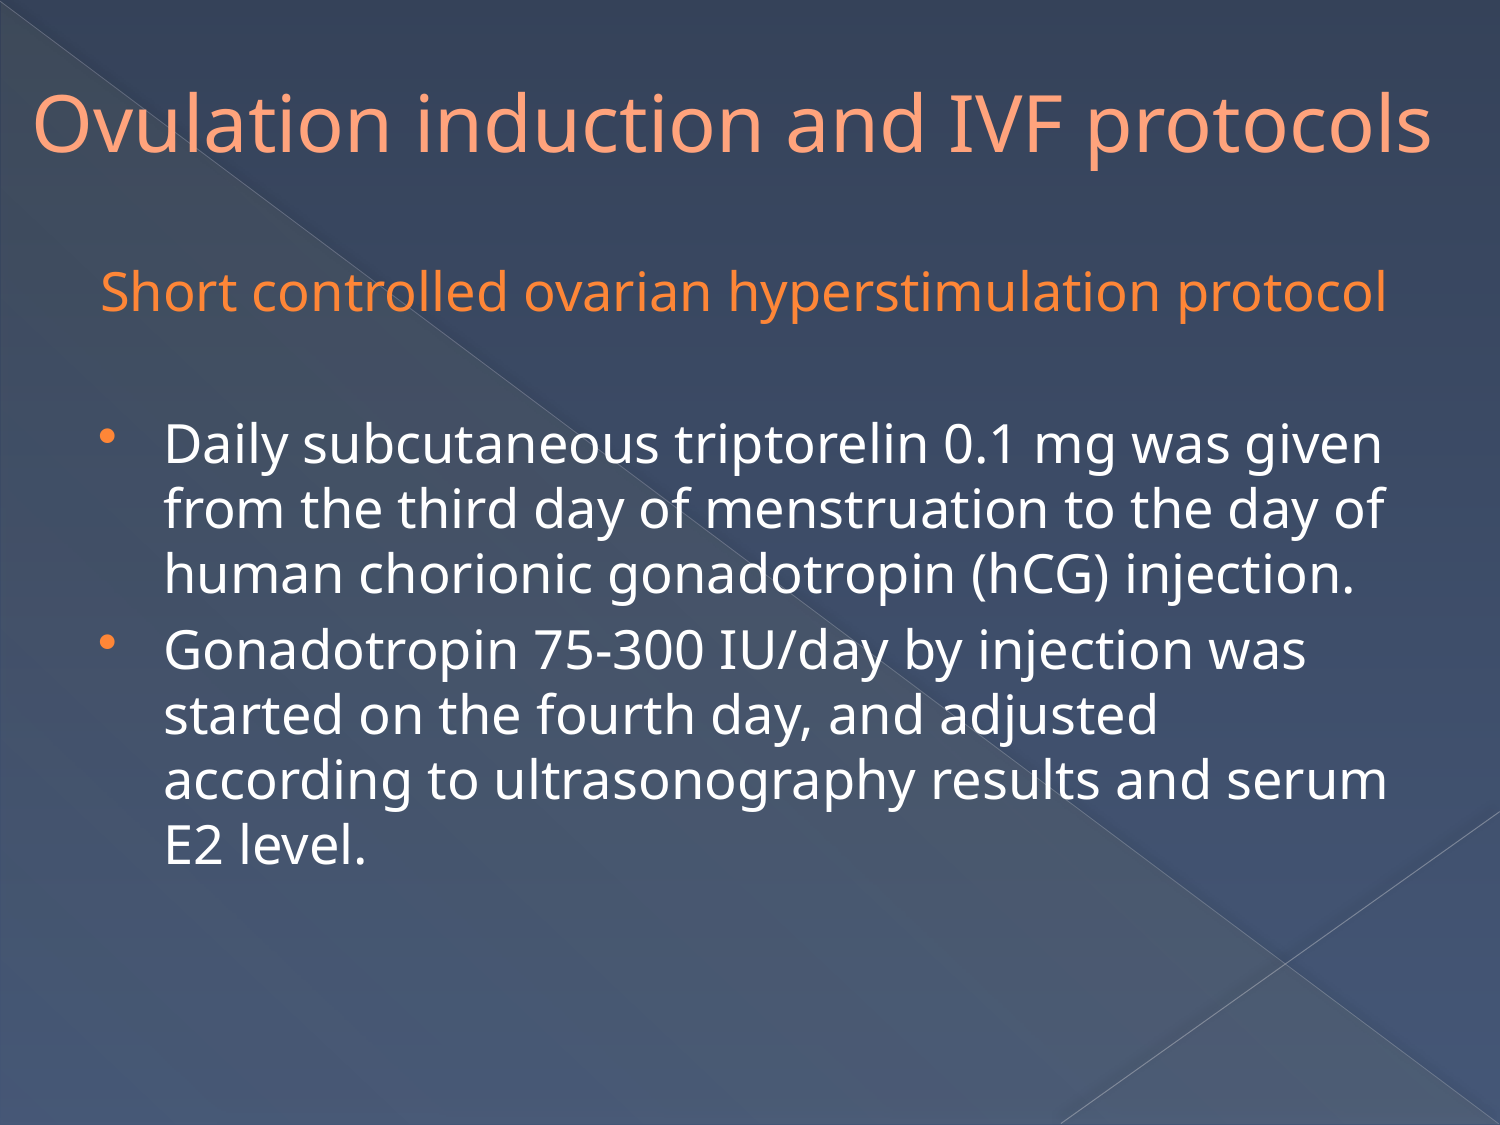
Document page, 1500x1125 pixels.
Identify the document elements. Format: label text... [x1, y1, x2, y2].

title Ovulation induction and IVF protocols [0, 5, 1500, 236]
list Short controlled ovarian hyperstimulation protocol Daily subcutaneous triptorelin 0.1 mg was given from the third day of menstruation to the day of human chorionic gonadotropin (hCG) injection. Gonadotropin 75-300 IU/day by injection was started on the fourth day, and adjusted according to ultrasonography results and serum E2 level. [75, 249, 1425, 1059]
